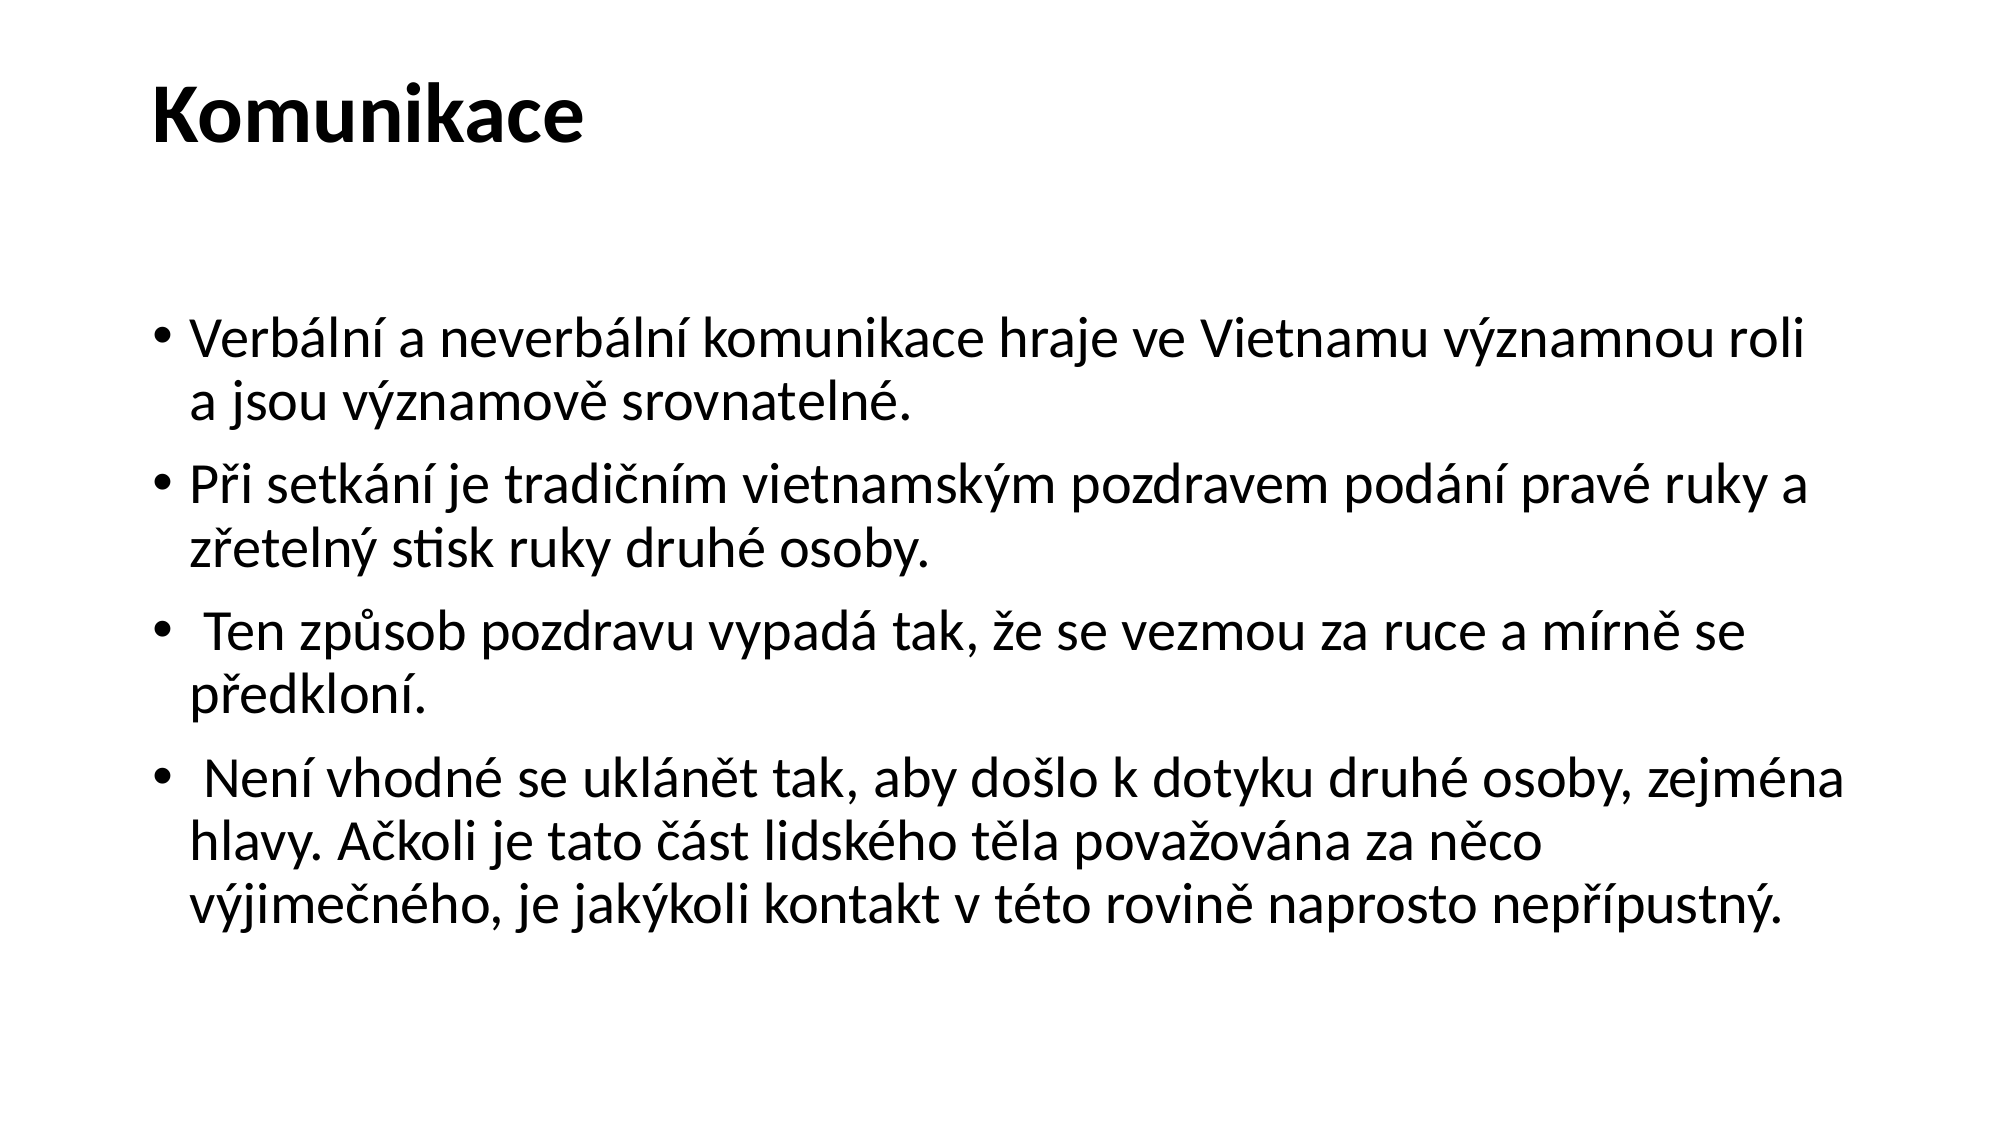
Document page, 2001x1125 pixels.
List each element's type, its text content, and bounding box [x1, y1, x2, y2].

list Verbální a neverbální komunikace hraje ve Vietnamu významnou roli a jsou významově srovnatelné. Při setkání je tradičním vietnamským pozdravem podání pravé ruky a zřetelný stisk ruky druhé osoby. Ten způsob pozdravu vypadá tak, že se vezmou za ruce a mírně se předkloní. Není vhodné se uklánět tak, aby došlo k dotyku druhé osoby, zejména hlavy. Ačkoli je tato část lidského těla považována za něco výjimečného, je jakýkoli kontakt v této rovině naprosto nepřípustný. [137, 299, 1863, 1014]
title Komunikace [137, 59, 1863, 272]
